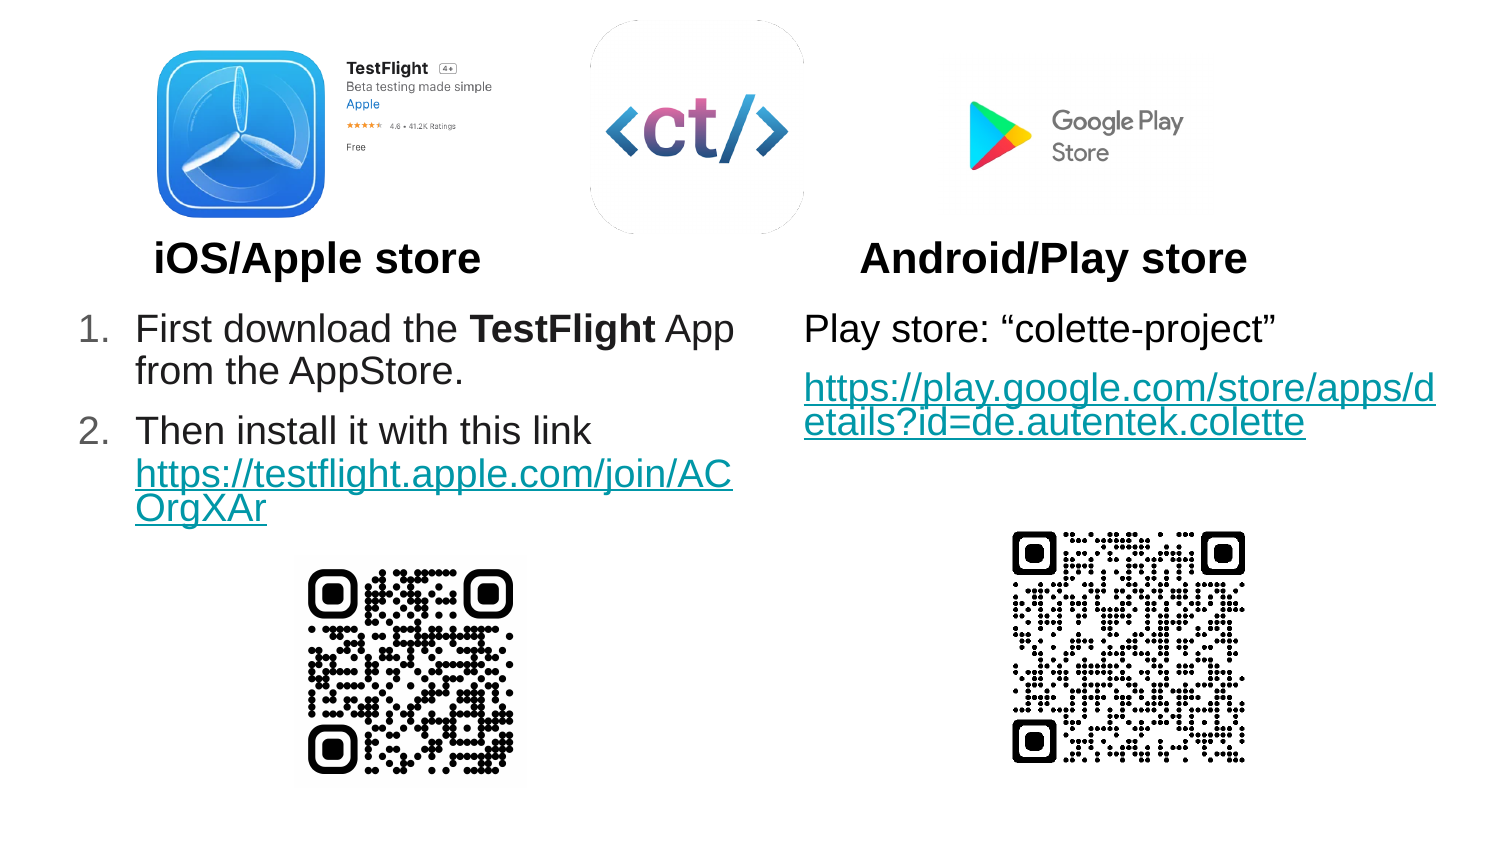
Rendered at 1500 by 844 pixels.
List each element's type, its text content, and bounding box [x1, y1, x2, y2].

picture [938, 53, 1215, 216]
list Android/Play store [859, 181, 1373, 284]
picture [150, 44, 504, 225]
picture [293, 555, 527, 788]
list iOS/Apple store [153, 181, 565, 284]
list Play store: “colette-project” https://play.google.com/store/apps/details?id=de.autentek.colette [803, 308, 1442, 556]
picture [987, 505, 1270, 788]
picture [590, 19, 804, 234]
list First download the TestFlight App from the AppStore. Then install it with this link https://testflight.apple.com/join/ACOrgXAr [60, 308, 738, 644]
